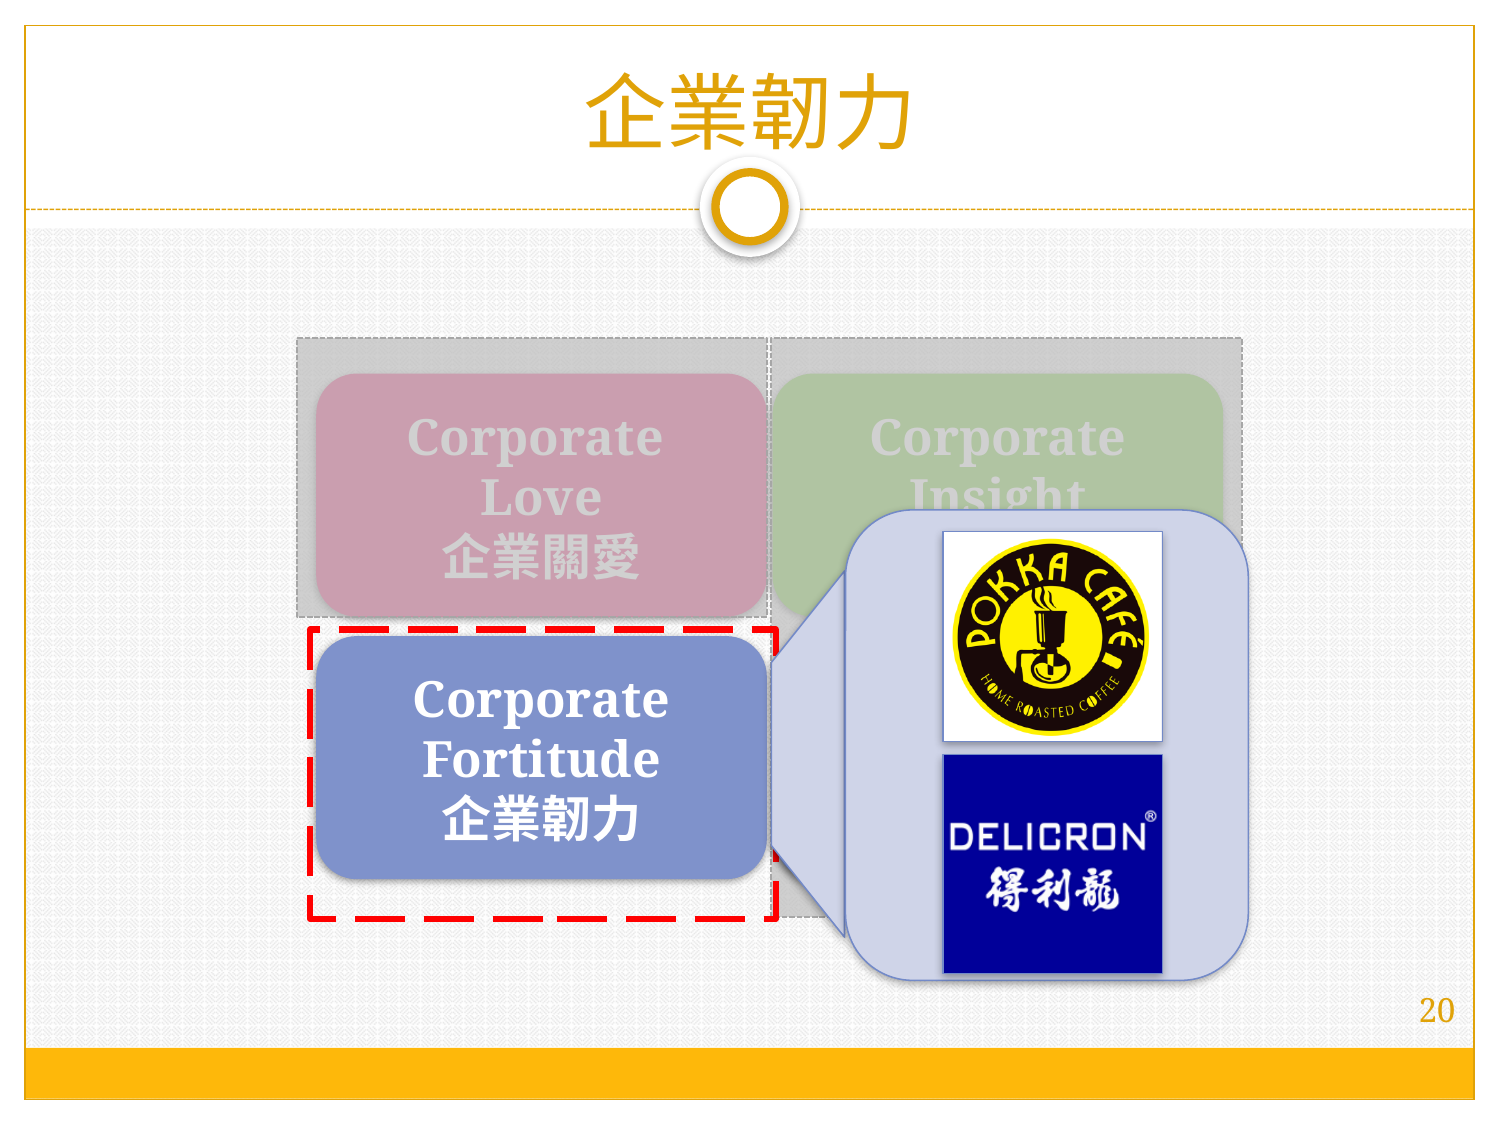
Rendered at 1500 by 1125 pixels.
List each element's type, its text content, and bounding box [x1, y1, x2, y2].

text_box [770, 337, 1243, 508]
title 企業韌力 [50, 42, 1450, 168]
slide_number 20 [1399, 975, 1475, 1049]
text_box [309, 629, 764, 920]
text_box [296, 337, 768, 618]
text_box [771, 509, 1249, 981]
